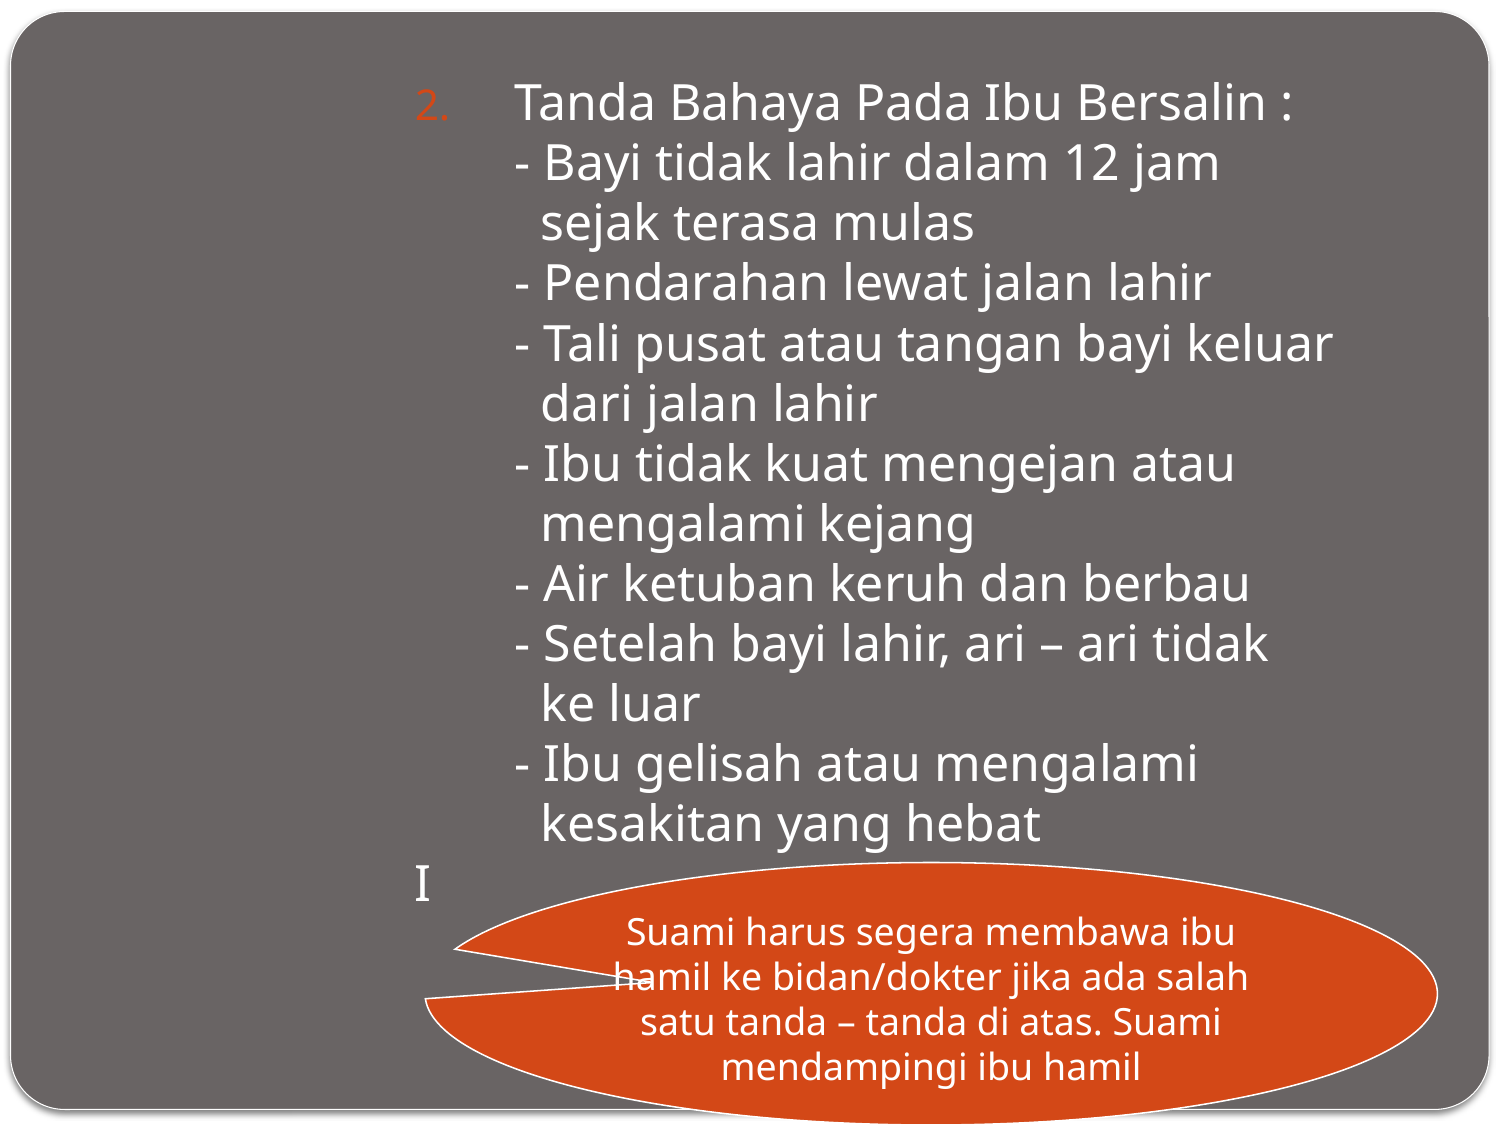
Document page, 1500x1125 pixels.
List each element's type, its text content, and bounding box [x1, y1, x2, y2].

text_box Suami harus segera membawa ibu hamil ke bidan/dokter jika ada salah satu tanda – tanda di atas. Suami mendampingi ibu hamil [425, 862, 1438, 1125]
list Tanda Bahaya Pada Ibu Bersalin : - Bayi tidak lahir dalam 12 jam sejak terasa mulas - Pendarahan lewat jalan lahir - Tali pusat atau tangan bayi keluar dari jalan lahir - Ibu tidak kuat mengejan atau mengalami kejang - Air ketuban keruh dan berbau - Setelah bayi lahir, ari – ari tidak ke luar - Ibu gelisah atau mengalami kesakitan yang hebat I [399, 75, 1450, 1000]
